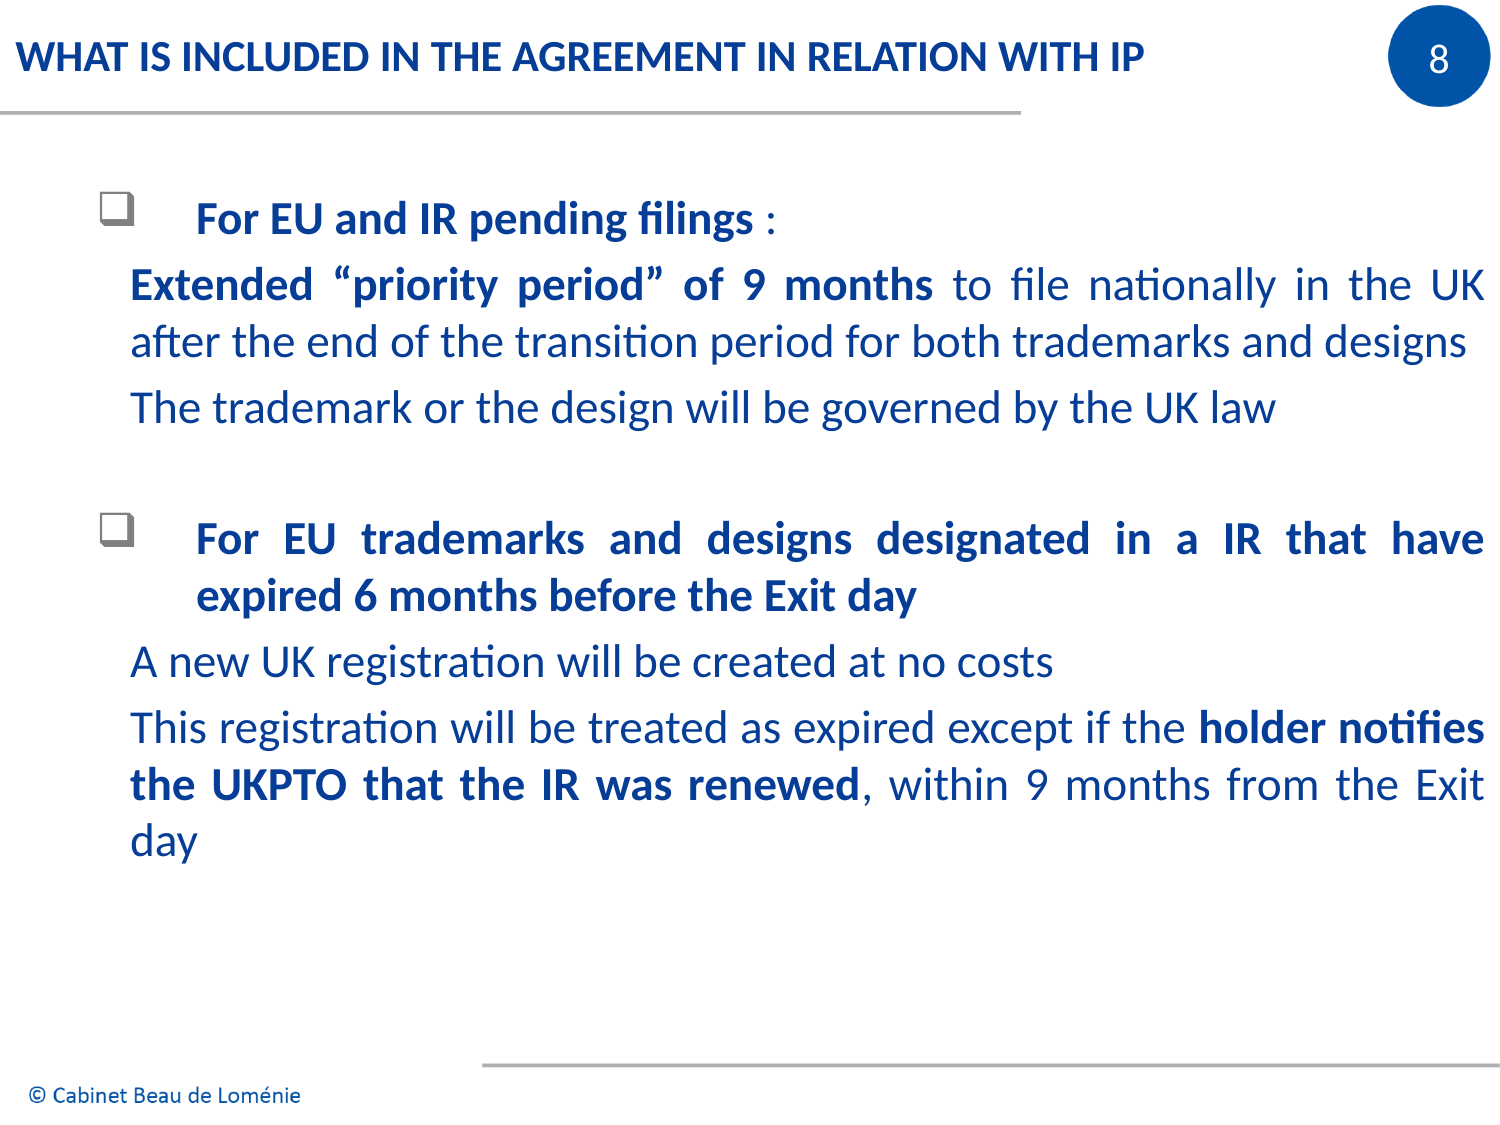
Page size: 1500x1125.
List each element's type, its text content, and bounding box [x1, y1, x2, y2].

picture [0, 929, 1500, 1125]
list WHAT is included in The Agreement in relation with IP [0, 19, 1354, 88]
picture [0, 0, 1500, 114]
list For EU and IR pending filings : Extended “priority period” of 9 months to file nationally in the UK after the end of the transition period for both trademarks and designs The trademark or the design will be governed by the UK law For EU trademarks and designs designated in a IR that have expired 6 months before the Exit day A new UK registration will be created at no costs This registration will be treated as expired except if the holder notifies the UKPTO that the IR was renewed, within 9 months from the Exit day [0, 114, 1500, 929]
